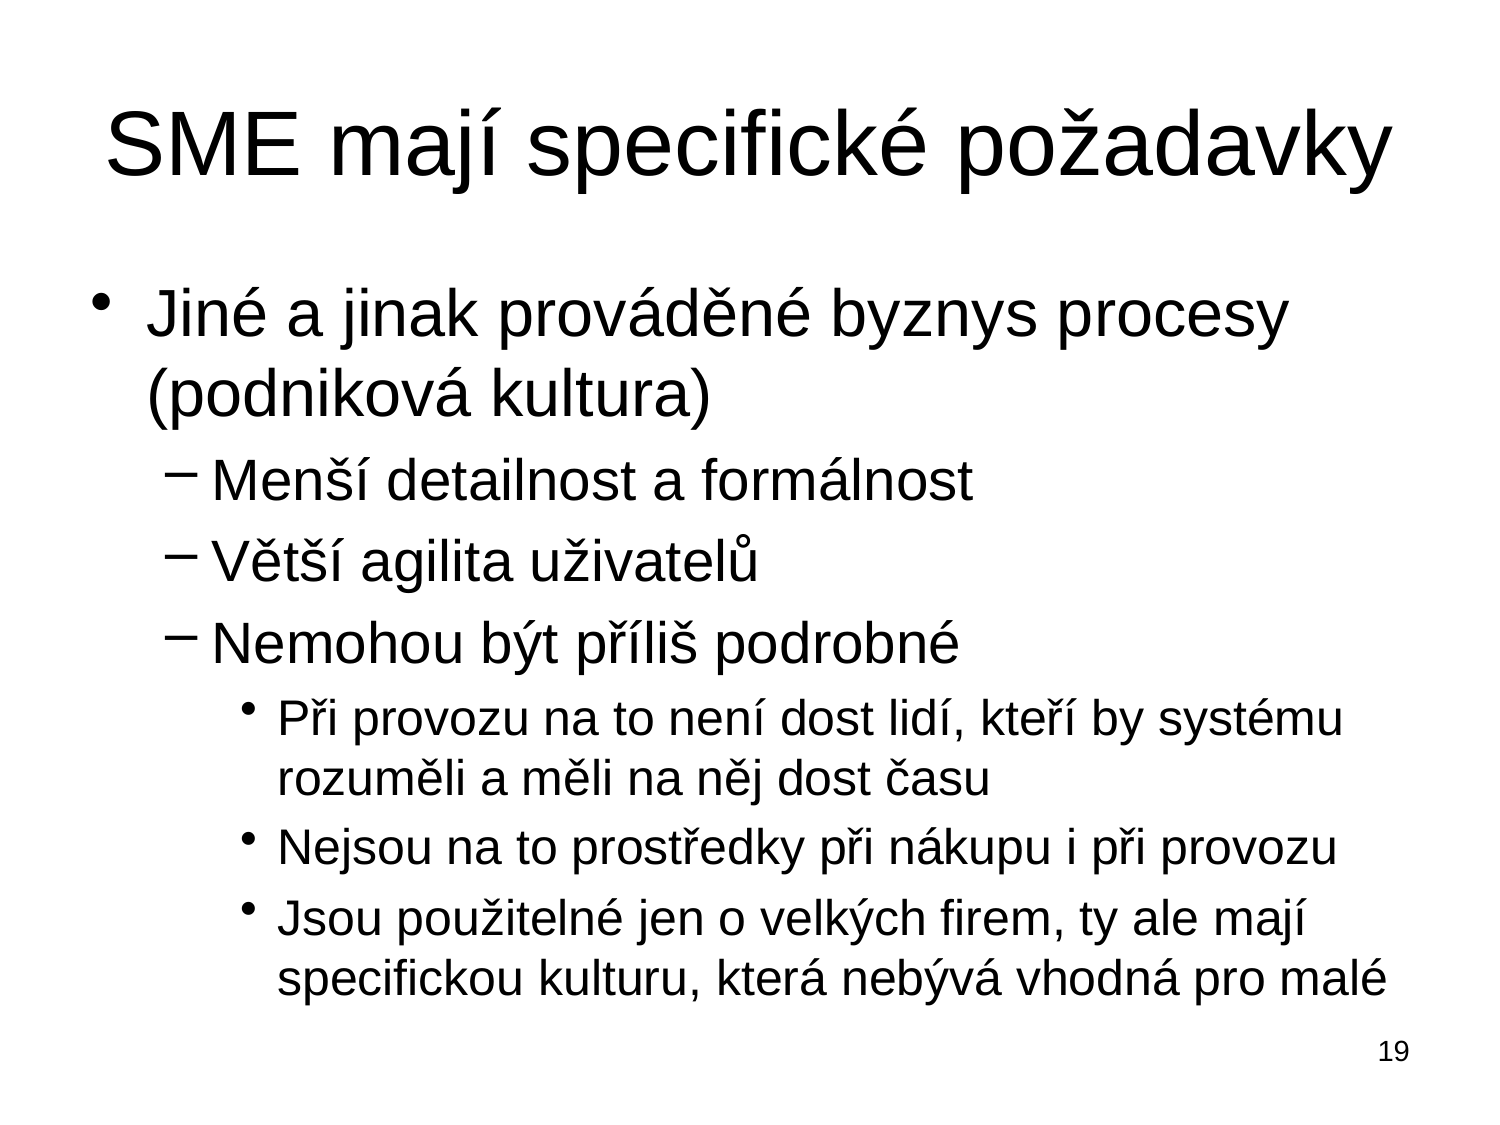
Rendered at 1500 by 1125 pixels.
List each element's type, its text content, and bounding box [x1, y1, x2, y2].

list Jiné a jinak prováděné byznys procesy (podniková kultura) Menší detailnost a formálnost Větší agilita uživatelů Nemohou být příliš podrobné Při provozu na to není dost lidí, kteří by systému rozuměli a měli na něj dost času Nejsou na to prostředky při nákupu i při provozu Jsou použitelné jen o velkých firem, ty ale mají specifickou kulturu, která nebývá vhodná pro malé [74, 262, 1426, 1006]
title SME mají specifické požadavky [74, 44, 1426, 233]
slide_number 19 [1074, 1024, 1426, 1103]
